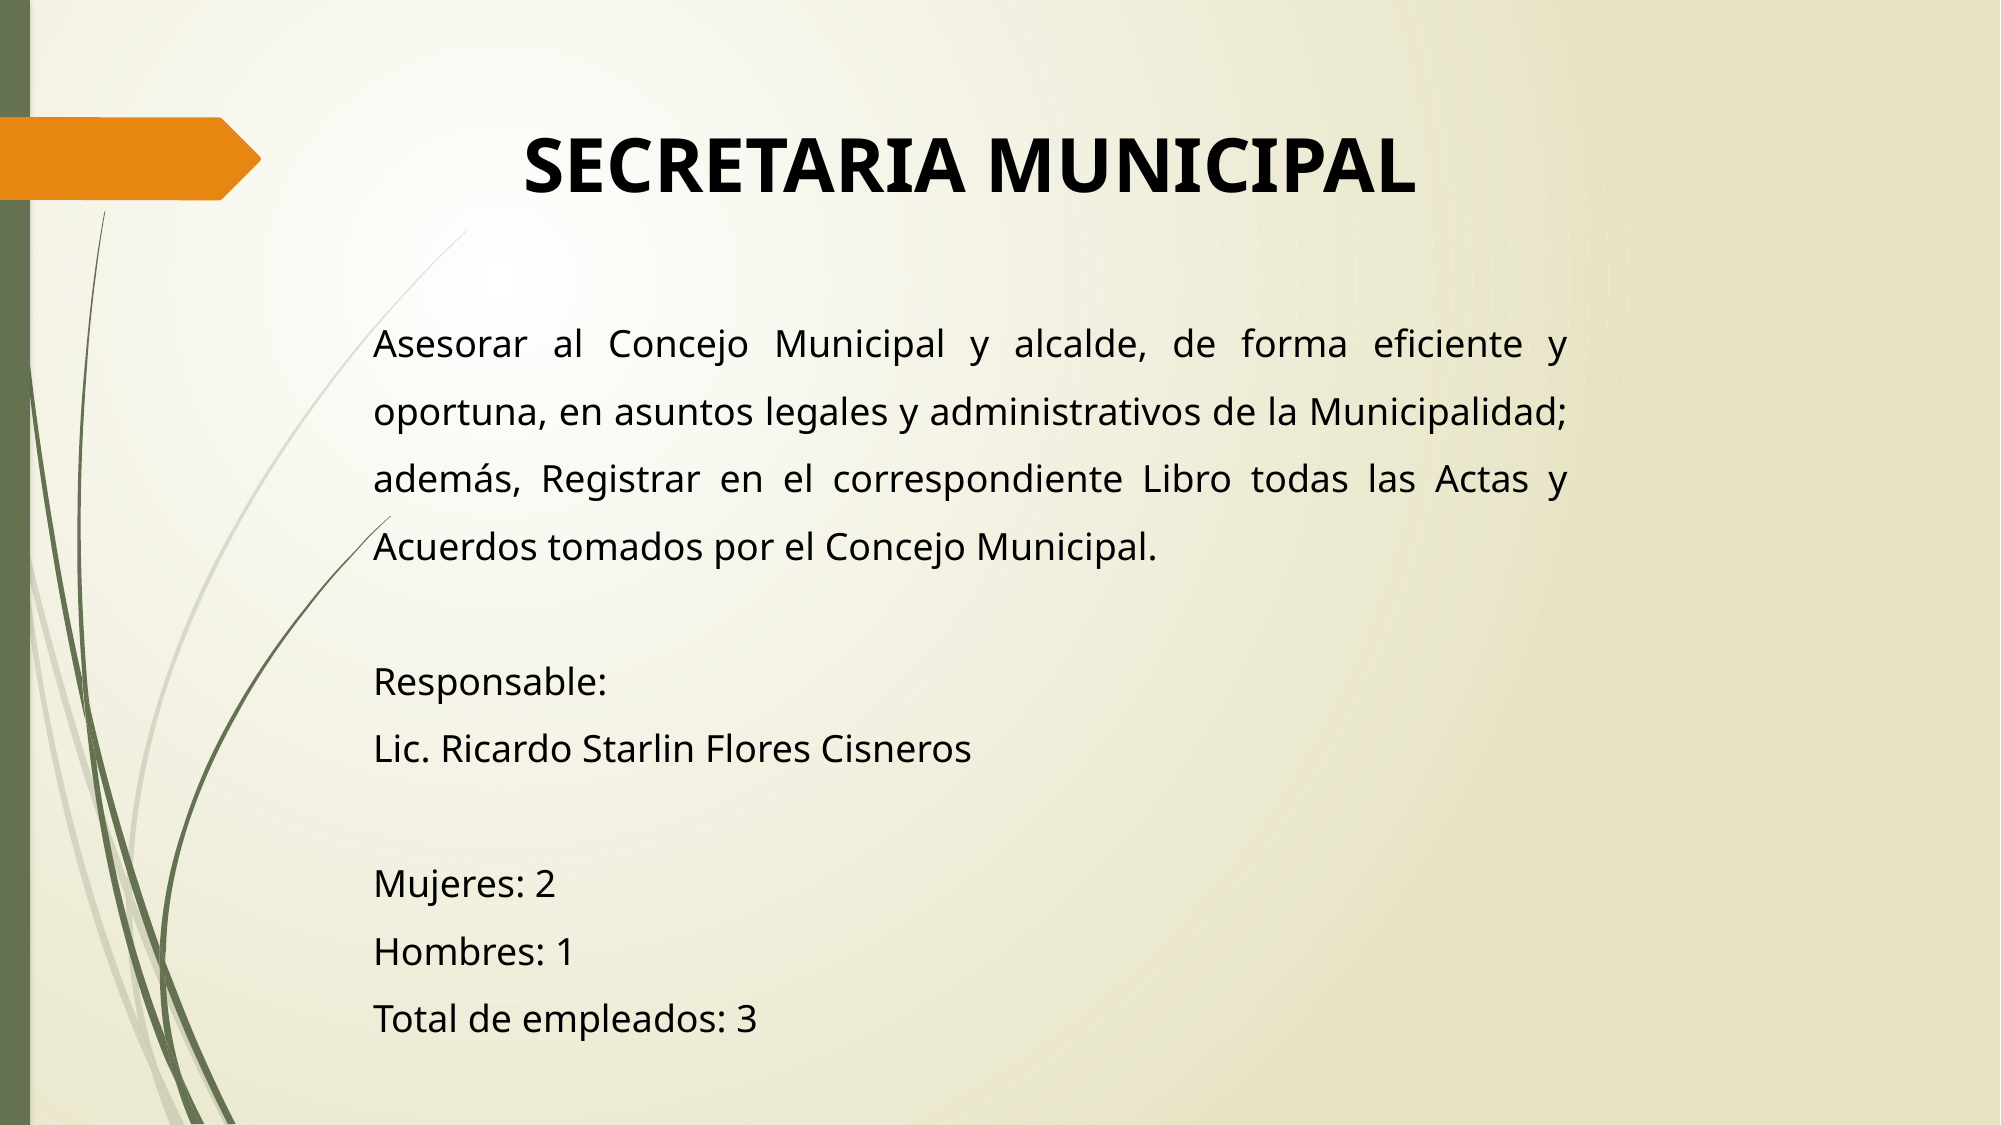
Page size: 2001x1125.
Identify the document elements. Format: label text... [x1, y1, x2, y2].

text_box SECRETARIA MUNICIPAL Asesorar al Concejo Municipal y alcalde, de forma eficiente y oportuna, en asuntos legales y administrativos de la Municipalidad; además, Registrar en el correspondiente Libro todas las Actas y Acuerdos tomados por el Concejo Municipal. Responsable: Lic. Ricardo Starlin Flores Cisneros Mujeres: 2 Hombres: 1 Total de empleados: 3 [358, 110, 1584, 1048]
